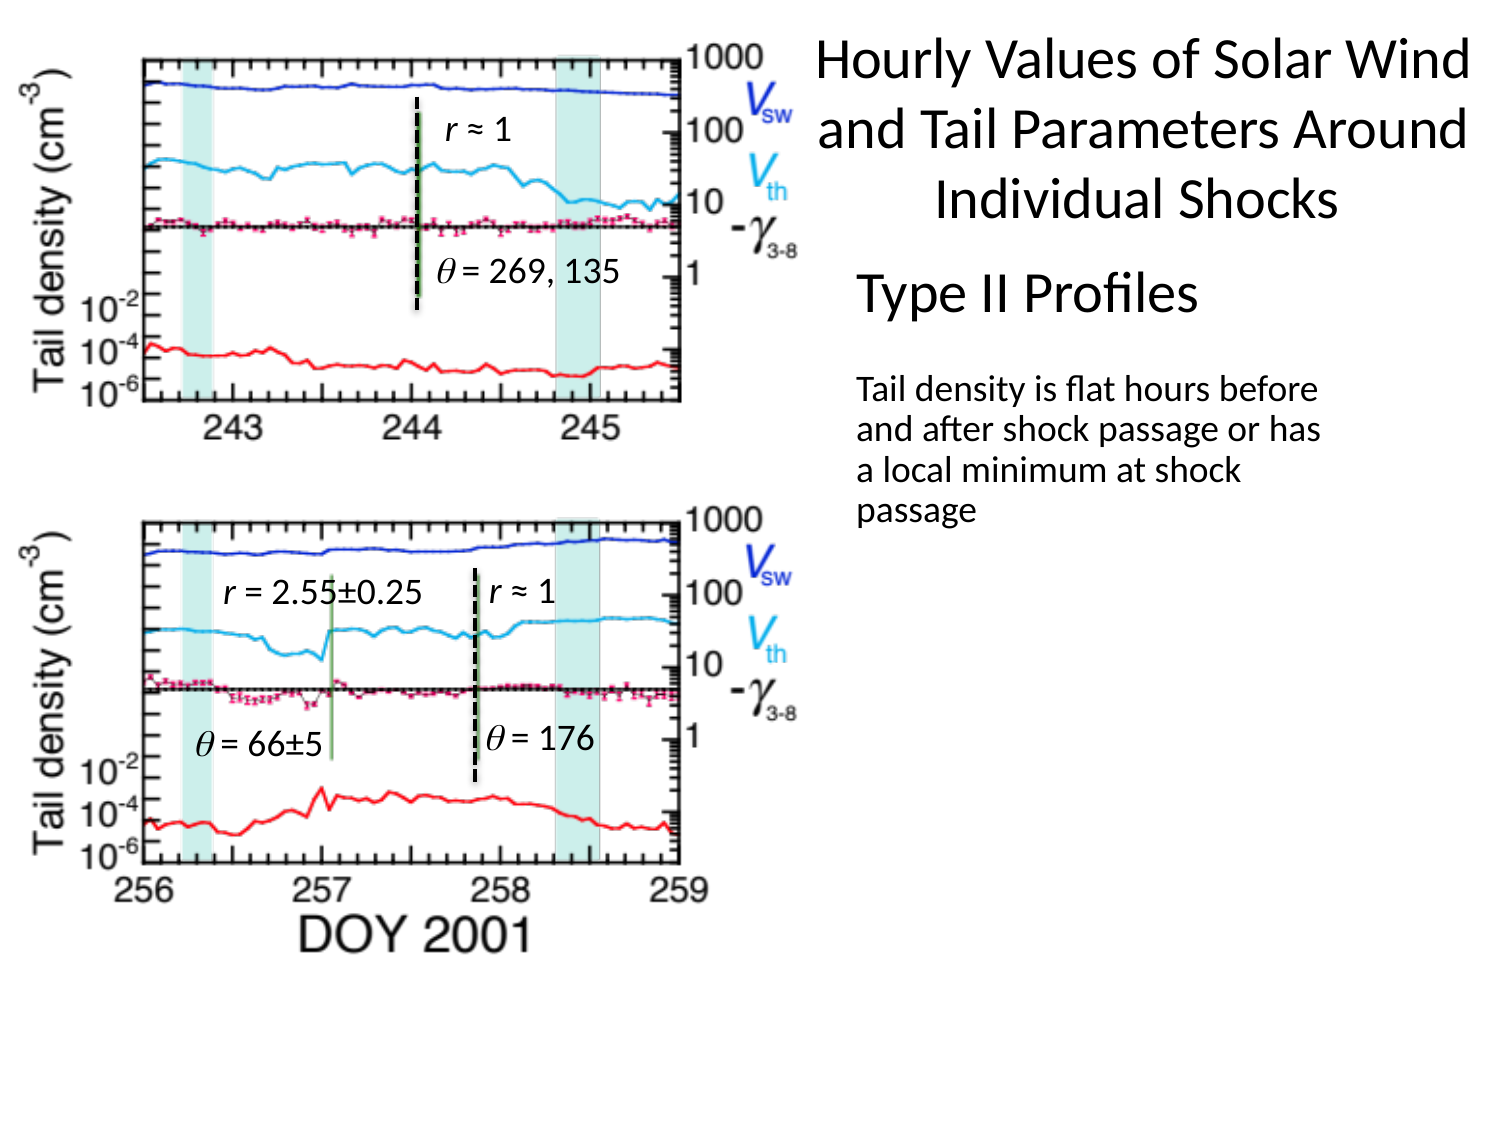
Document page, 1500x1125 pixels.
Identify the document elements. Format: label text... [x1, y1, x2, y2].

text_box Hourly Values of Solar Wind and Tail Parameters Around Individual Shocks [817, 12, 1500, 238]
picture [0, 0, 813, 449]
picture [0, 473, 815, 978]
text_box Type II Profiles Tail density is flat hours before and after shock passage or has a local minimum at shock passage [841, 246, 1347, 700]
